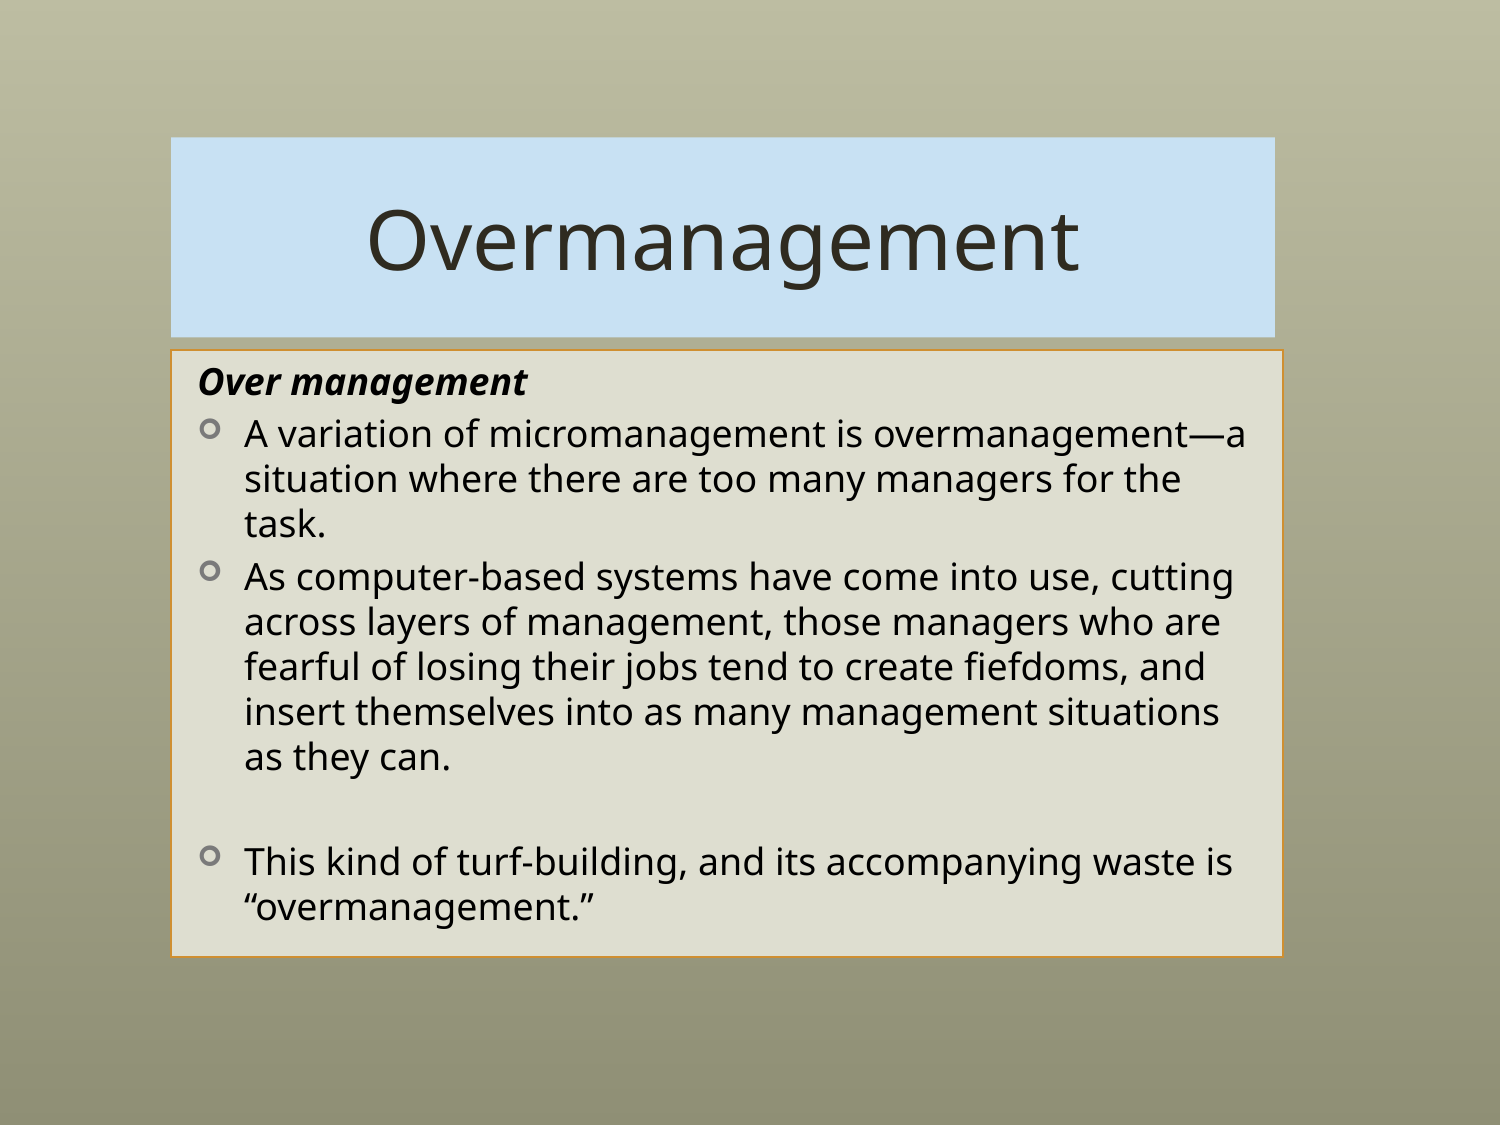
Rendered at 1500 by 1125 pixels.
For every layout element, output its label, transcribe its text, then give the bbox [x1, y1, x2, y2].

list Over management A variation of micromanagement is overmanagement—a situation where there are too many managers for the task. As computer-based systems have come into use, cutting across layers of management, those managers who are fearful of losing their jobs tend to create fiefdoms, and insert themselves into as many management situations as they can. This kind of turf-building, and its accompanying waste is “overmanagement.” [170, 349, 1284, 958]
title Overmanagement [170, 137, 1276, 338]
